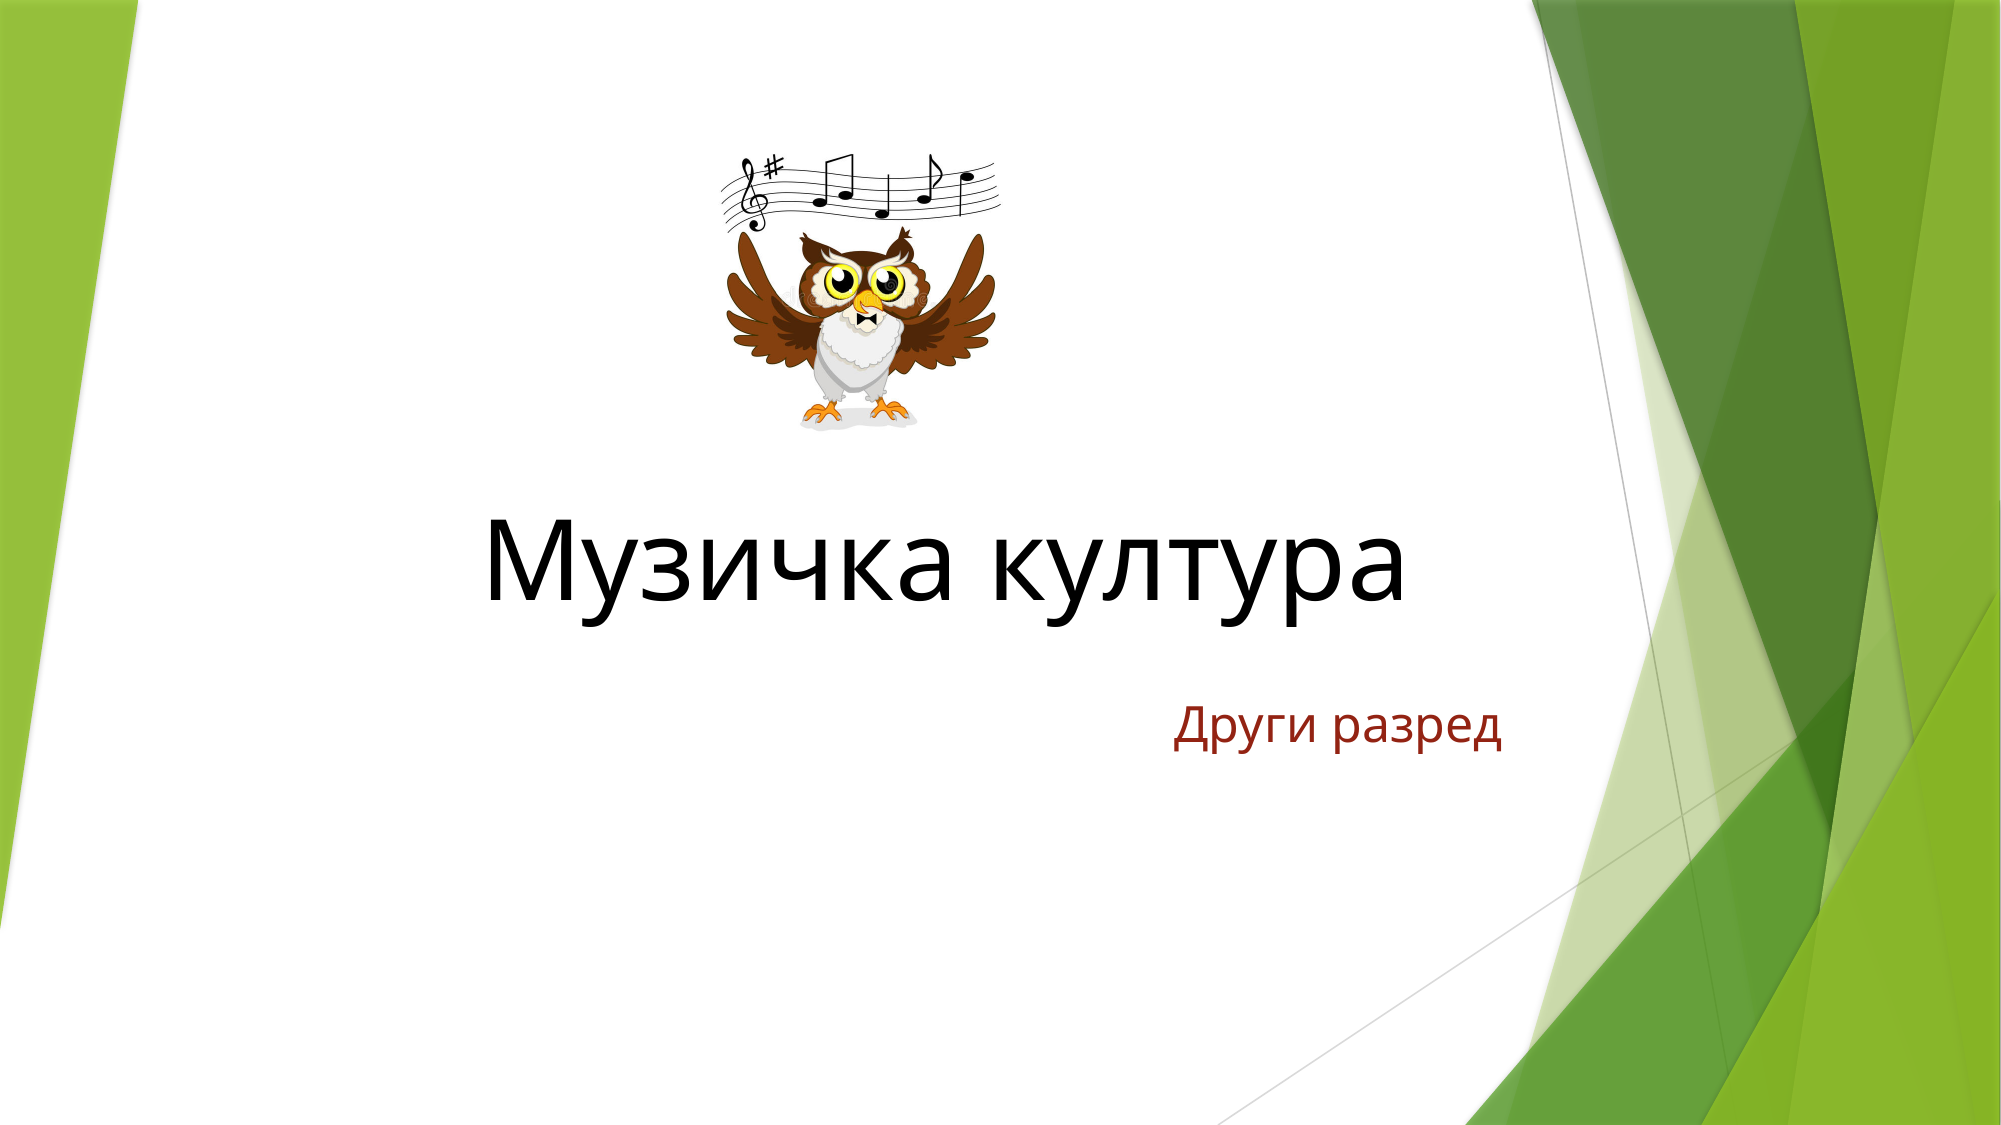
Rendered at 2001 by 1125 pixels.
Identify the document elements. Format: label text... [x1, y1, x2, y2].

picture [658, 88, 1060, 496]
subtitle Други разред [243, 684, 1518, 865]
title Музичка култура [151, 360, 1426, 631]
